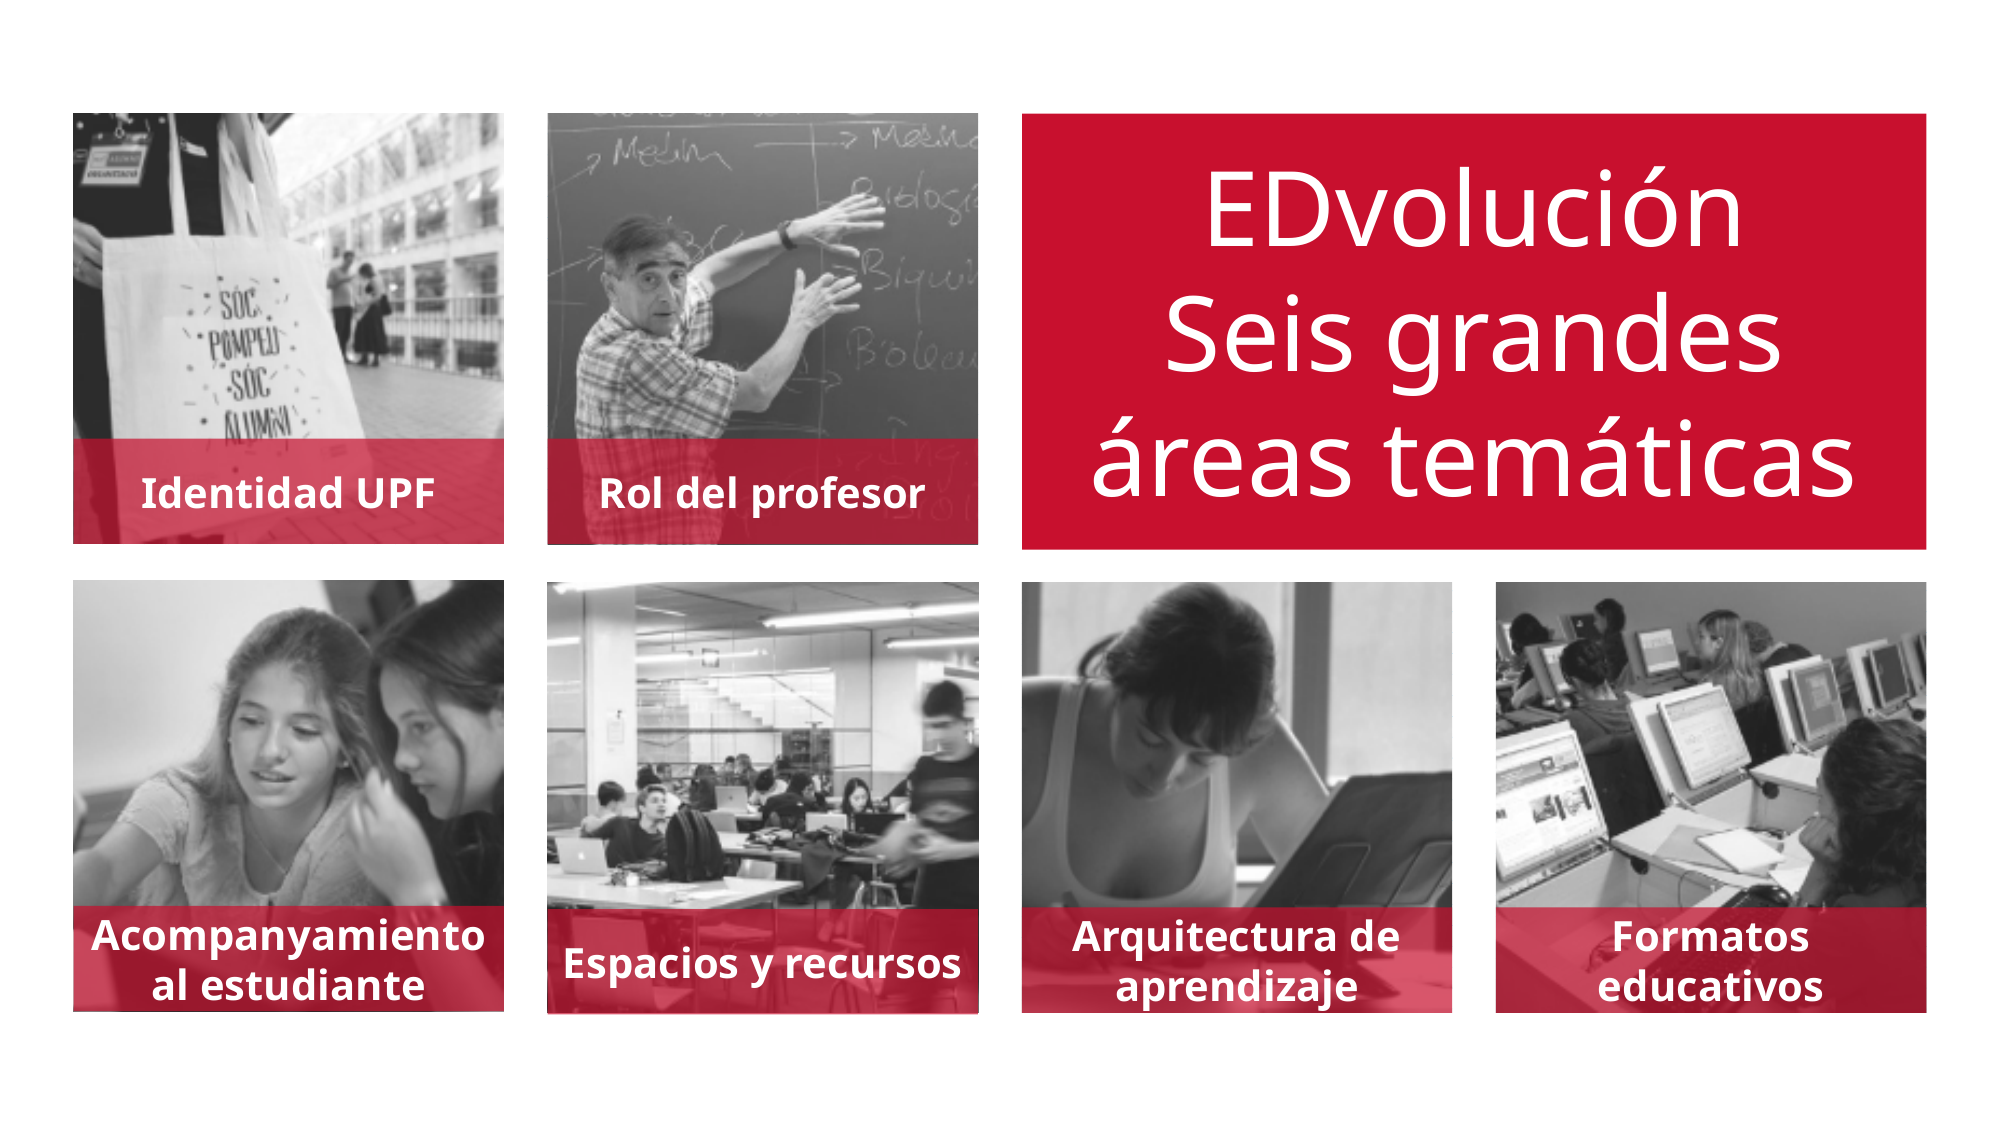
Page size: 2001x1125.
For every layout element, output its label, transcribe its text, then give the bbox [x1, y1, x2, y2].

picture [547, 113, 979, 544]
picture [73, 113, 504, 544]
text_box [1021, 113, 1927, 551]
picture [73, 580, 504, 1012]
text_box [547, 582, 979, 1015]
text_box EDvolución Seis grandes áreas temáticas [1055, 134, 1893, 525]
picture [1021, 582, 1453, 1013]
picture [1495, 582, 1927, 1013]
